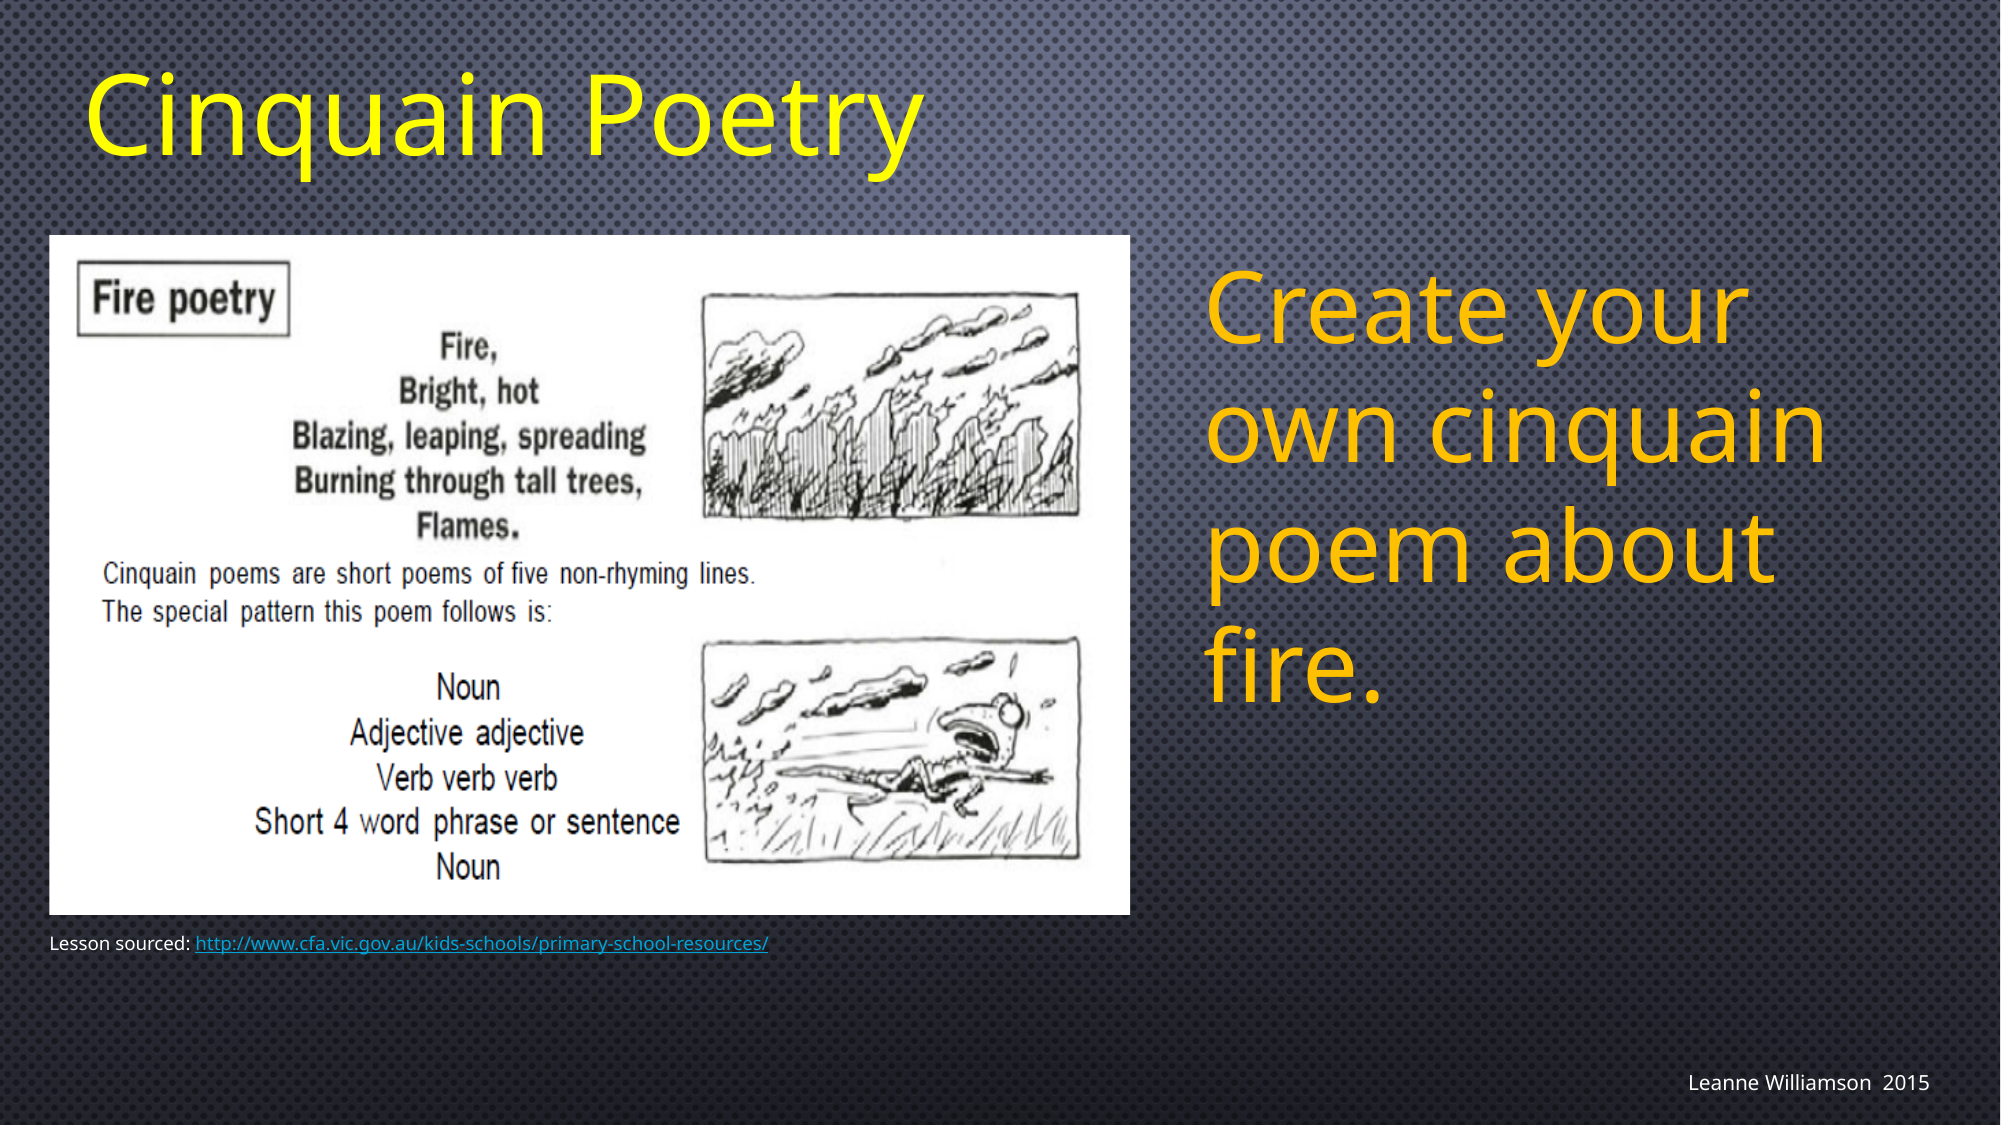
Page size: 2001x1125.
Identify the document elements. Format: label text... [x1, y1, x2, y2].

text_box Create your own cinquain poem about fire. [1188, 235, 1948, 836]
text_box Lesson sourced: http://www.cfa.vic.gov.au/kids-schools/primary-school-resources/ [34, 924, 1098, 965]
picture [49, 235, 1131, 915]
text_box Cinquain Poetry [67, 35, 1149, 186]
text_box Leanne Williamson 2015 [1673, 1062, 1945, 1102]
